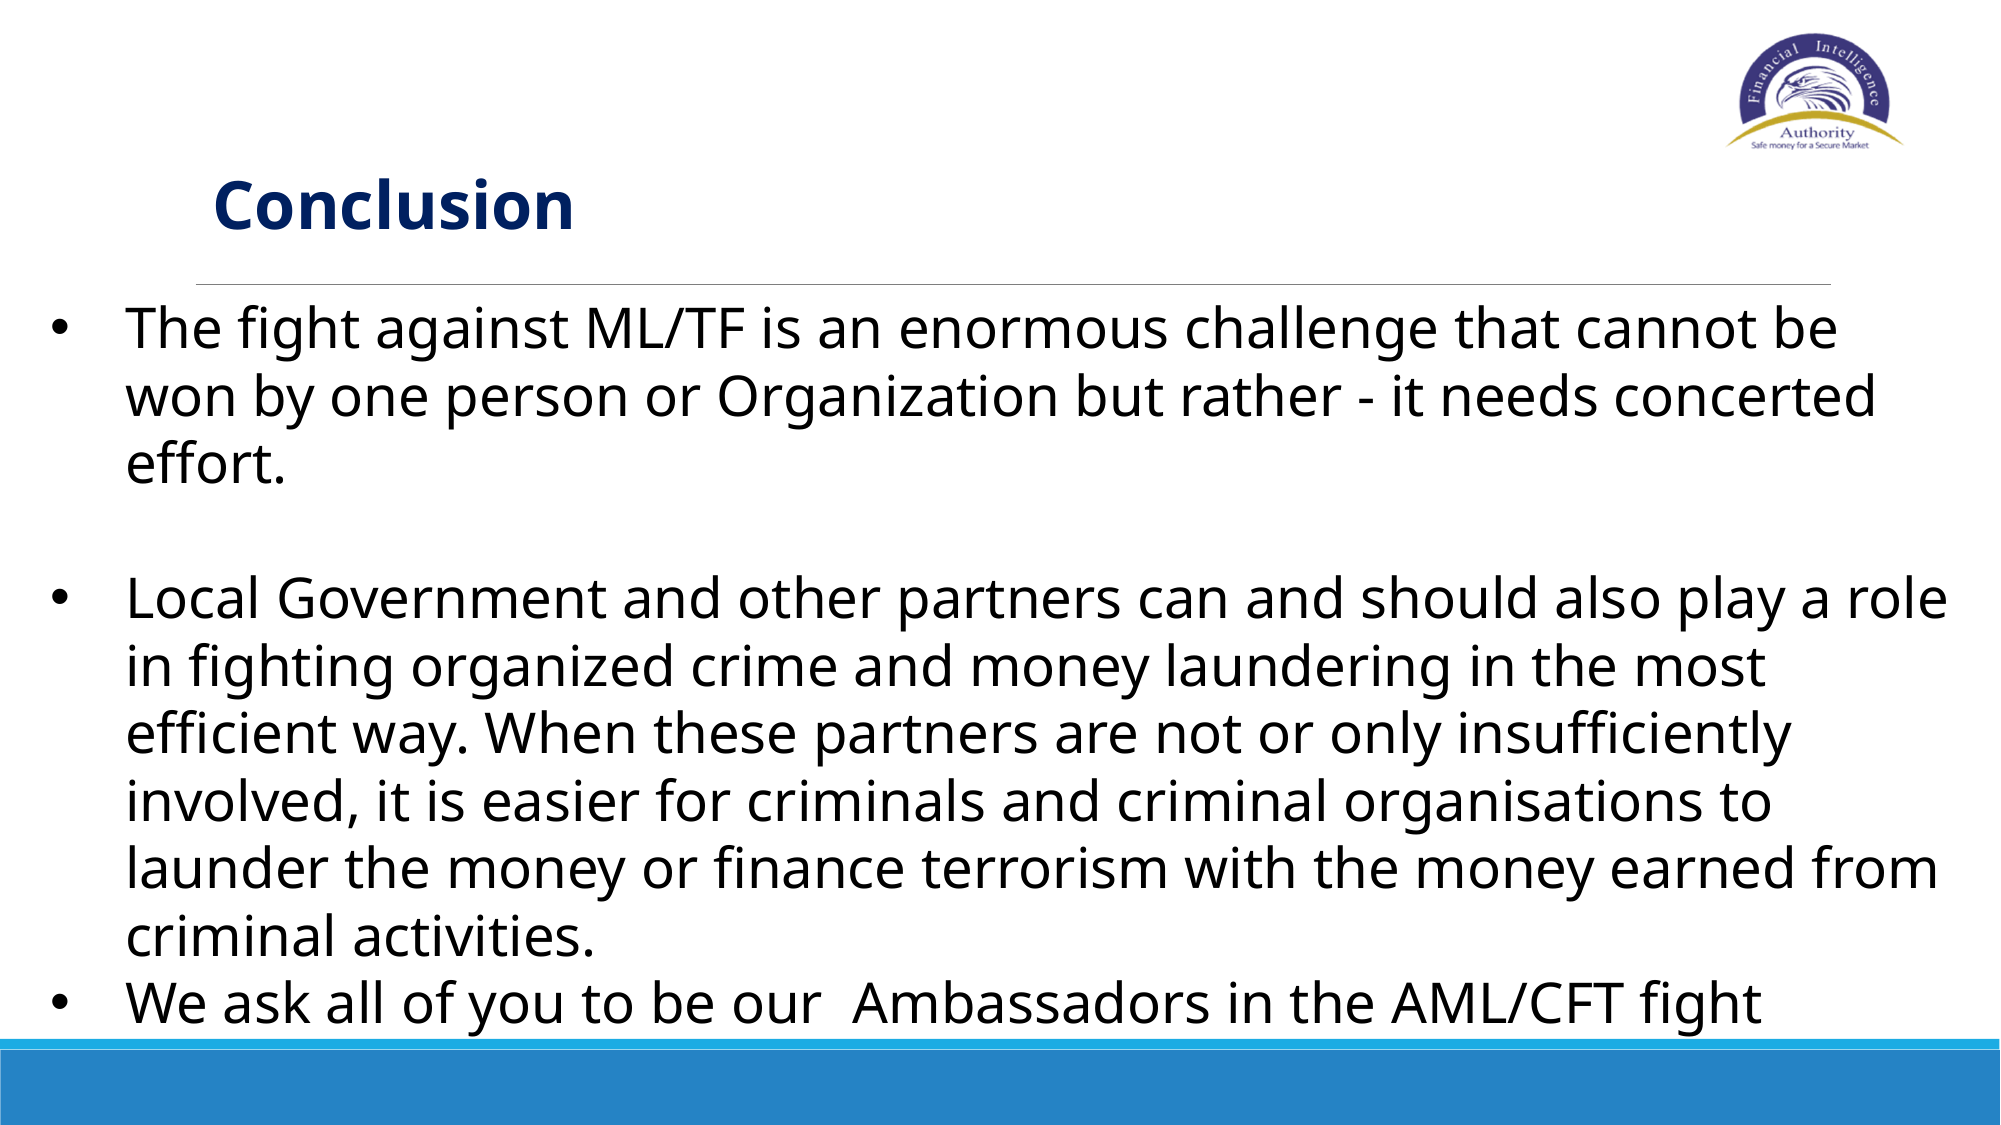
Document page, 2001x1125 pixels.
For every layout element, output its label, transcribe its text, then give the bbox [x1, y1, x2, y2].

title Conclusion [212, 162, 1556, 224]
picture [1724, 32, 1908, 151]
list The fight against ML/TF is an enormous challenge that cannot be won by one person or Organization but rather - it needs concerted effort. Local Government and other partners can and should also play a role in fighting organized crime and money laundering in the most efficient way. When these partners are not or only insufficiently involved, it is easier for criminals and criminal organisations to launder the money or finance terrorism with the money earned from criminal activities. We ask all of you to be our Ambassadors in the AML/CFT fight [50, 224, 1950, 1043]
